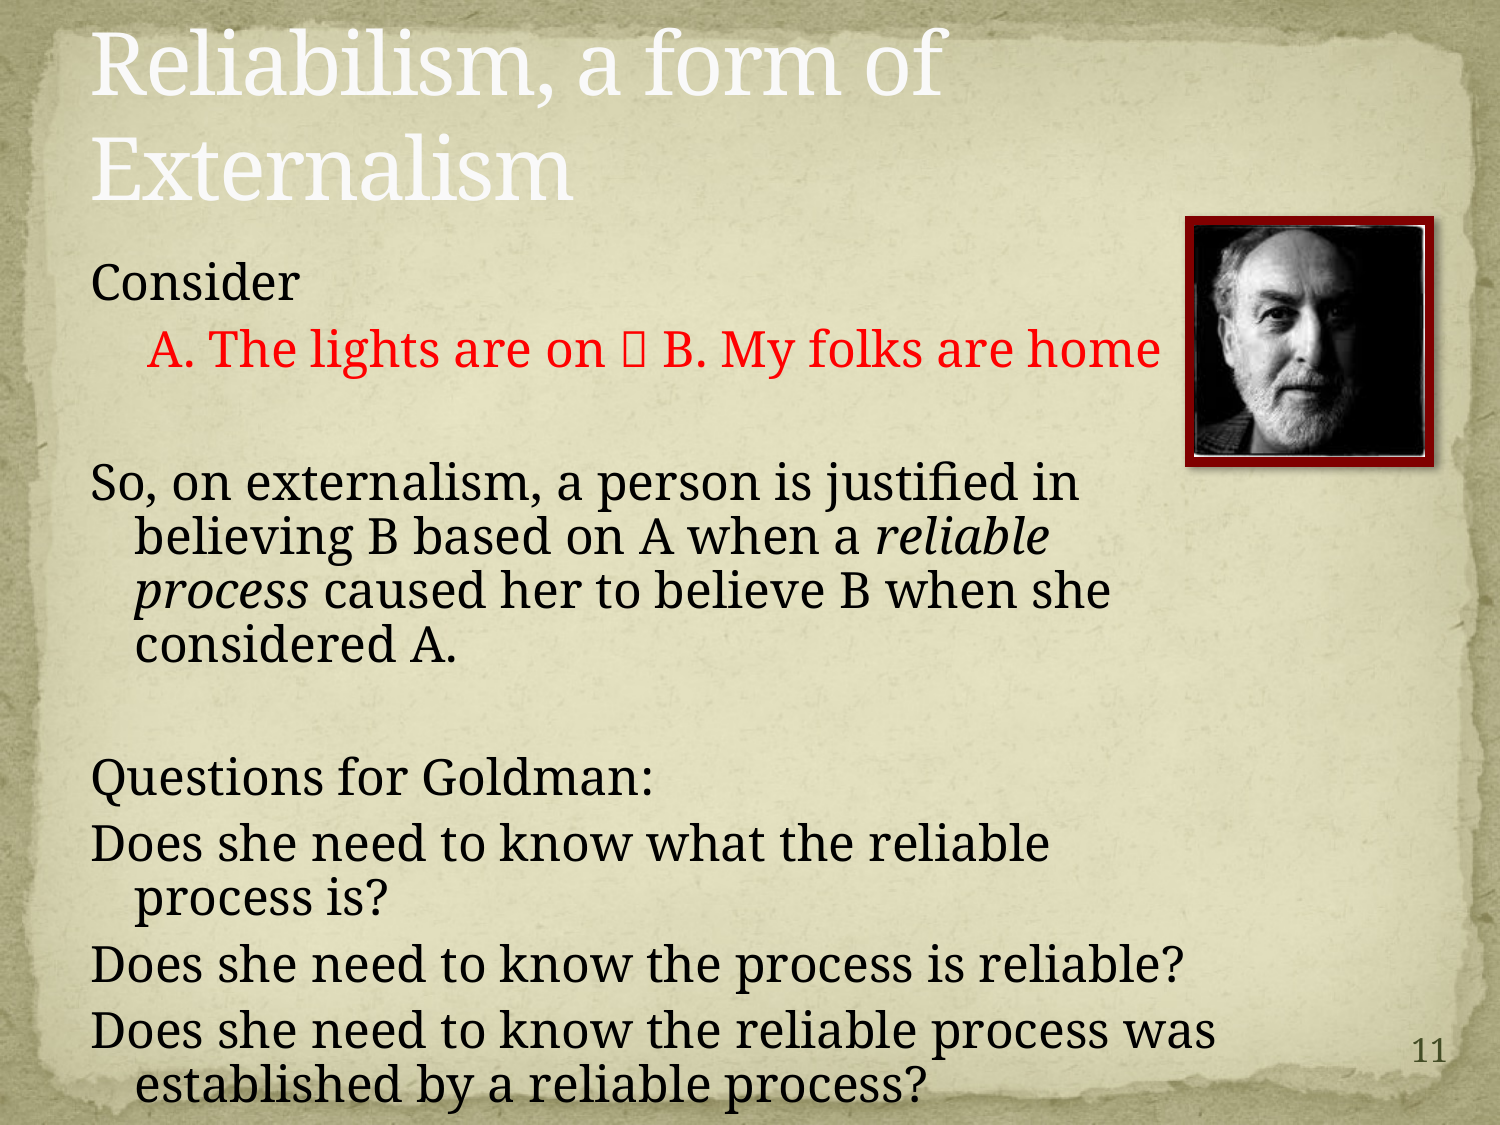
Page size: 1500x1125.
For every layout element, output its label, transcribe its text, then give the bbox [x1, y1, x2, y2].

slide_number 11 [1379, 1014, 1480, 1089]
title Reliabilism, a form of Externalism [74, 24, 1425, 225]
list Consider A. The lights are on  B. My folks are home So, on externalism, a person is justified in believing B based on A when a reliable process caused her to believe B when she considered A. Questions for Goldman: Does she need to know what the reliable process is? Does she need to know the process is reliable? Does she need to know the reliable process was established by a reliable process? [75, 249, 1236, 1071]
picture [0, 0, 1500, 1125]
